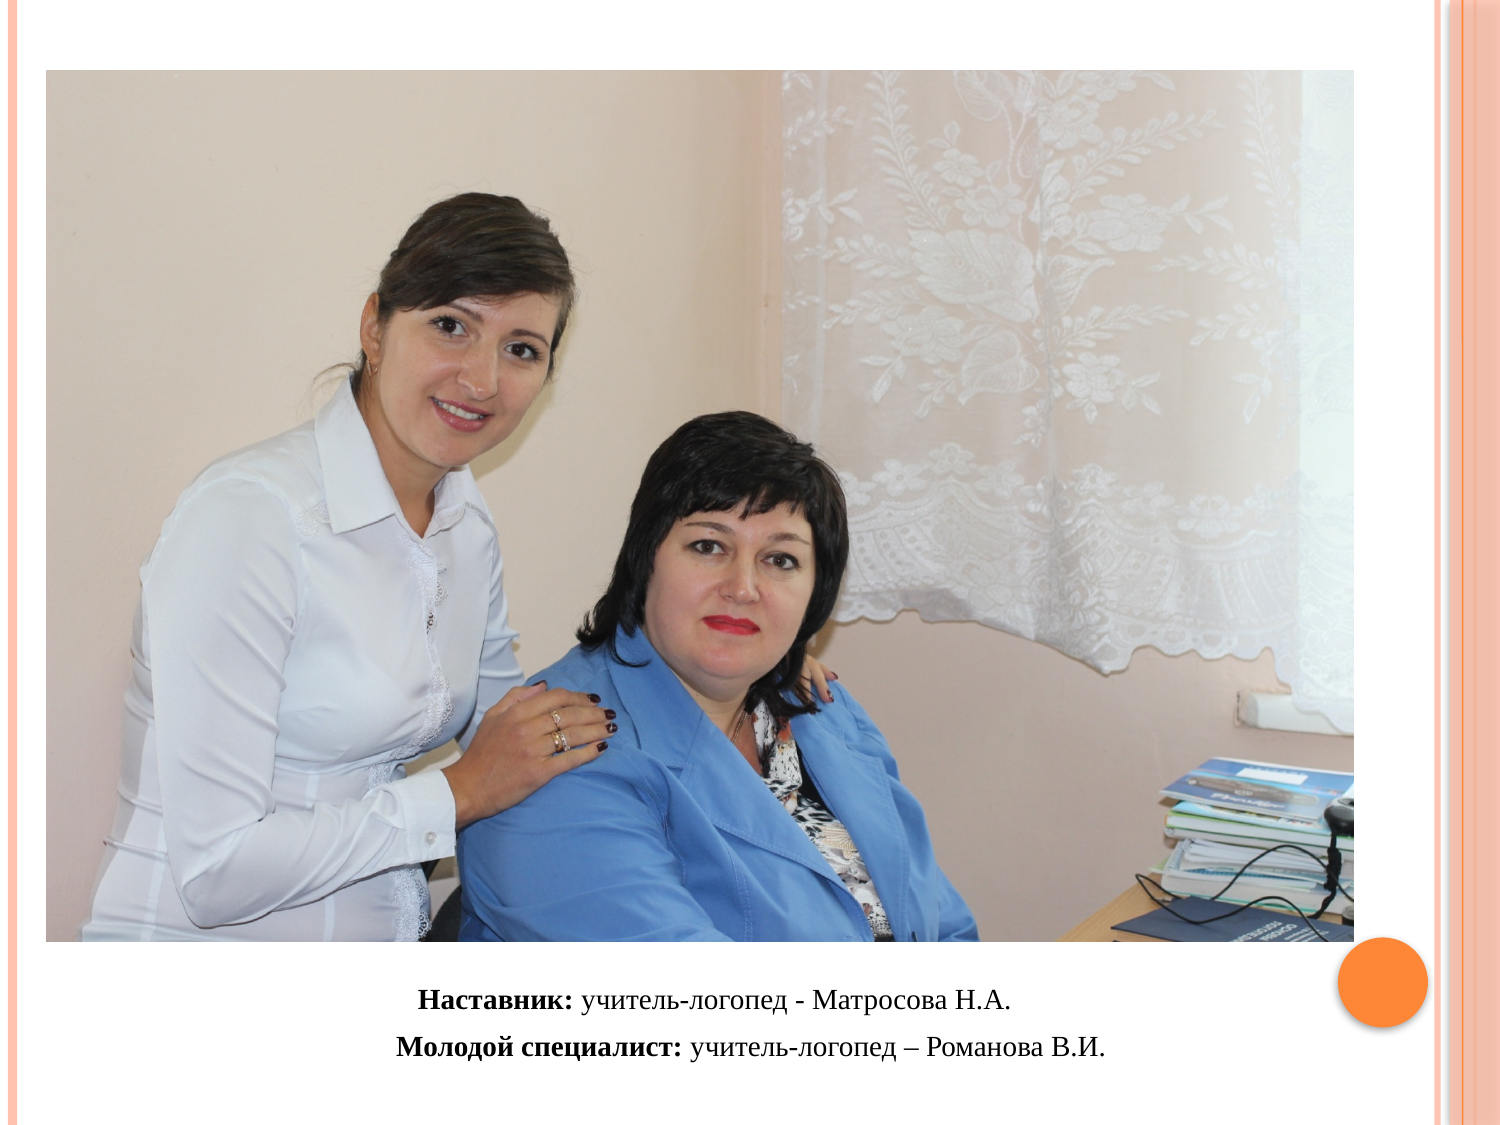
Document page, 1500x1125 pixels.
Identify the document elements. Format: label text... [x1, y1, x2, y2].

text_box Наставник: учитель-логопед - Матросова Н.А. Молодой специалист: учитель-логопед – Романова В.И. [234, 972, 1196, 1070]
picture [46, 69, 1354, 942]
